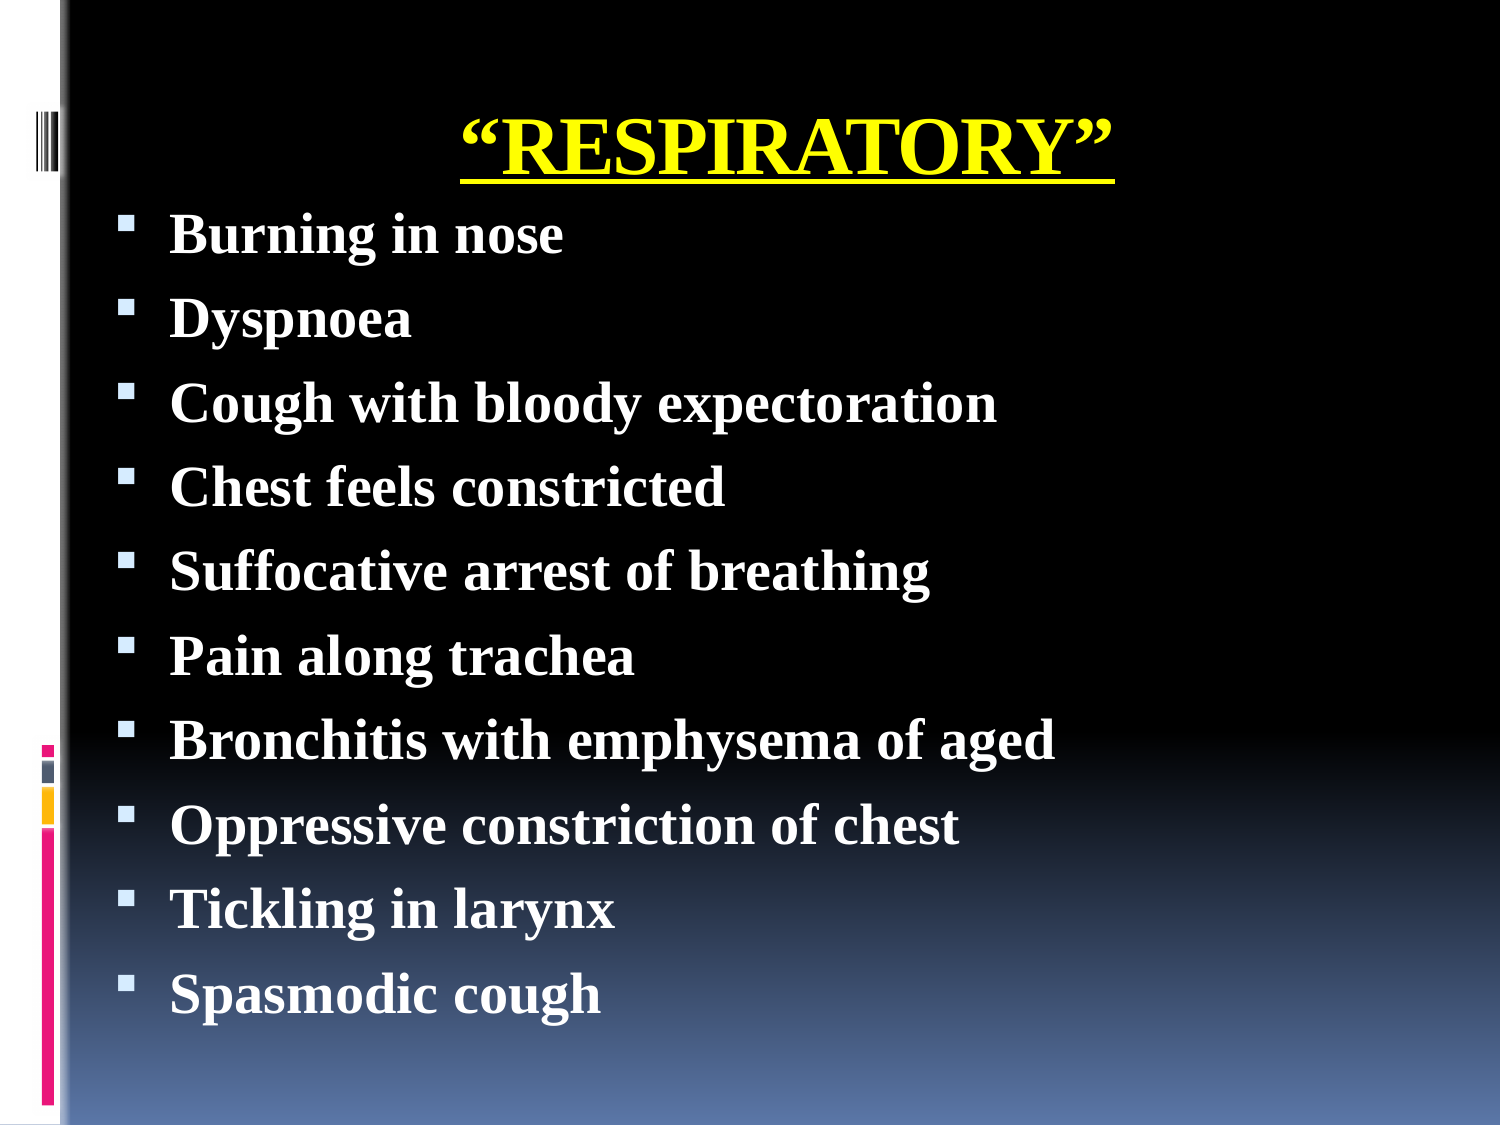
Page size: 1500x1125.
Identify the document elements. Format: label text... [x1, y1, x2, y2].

list Burning in nose Dyspnoea Cough with bloody expectoration Chest feels constricted Suffocative arrest of breathing Pain along trachea Bronchitis with emphysema of aged Oppressive constriction of chest Tickling in larynx Spasmodic cough [87, 187, 1475, 1100]
title “RESPIRATORY” [150, 83, 1425, 187]
